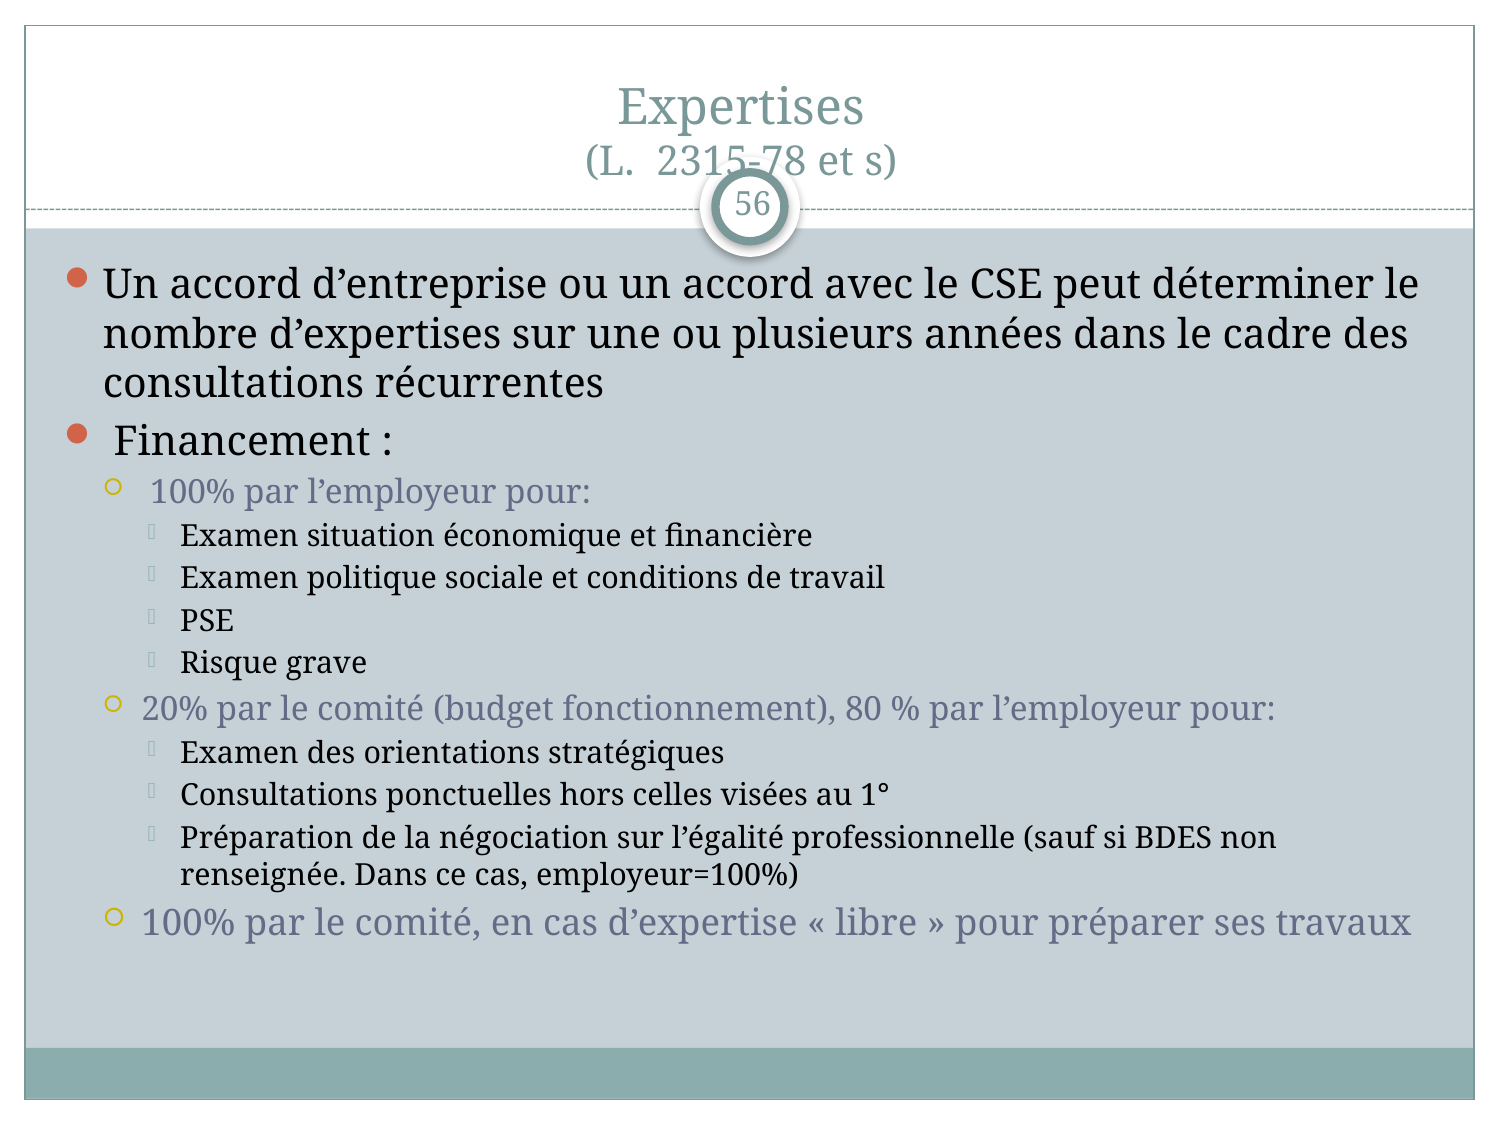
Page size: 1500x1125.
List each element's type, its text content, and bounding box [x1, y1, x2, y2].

slide_number 56 [715, 168, 791, 241]
title Expertises (L. 2315-78 et s) [41, 66, 1442, 191]
list Un accord d’entreprise ou un accord avec le CSE peut déterminer le nombre d’expertises sur une ou plusieurs années dans le cadre des consultations récurrentes Financement : 100% par l’employeur pour: Examen situation économique et financière Examen politique sociale et conditions de travail PSE Risque grave 20% par le comité (budget fonctionnement), 80 % par l’employeur pour: Examen des orientations stratégiques Consultations ponctuelles hors celles visées au 1° Préparation de la négociation sur l’égalité professionnelle (sauf si BDES non renseignée. Dans ce cas, employeur=100%) 100% par le comité, en cas d’expertise « libre » pour préparer ses travaux [49, 250, 1445, 1001]
